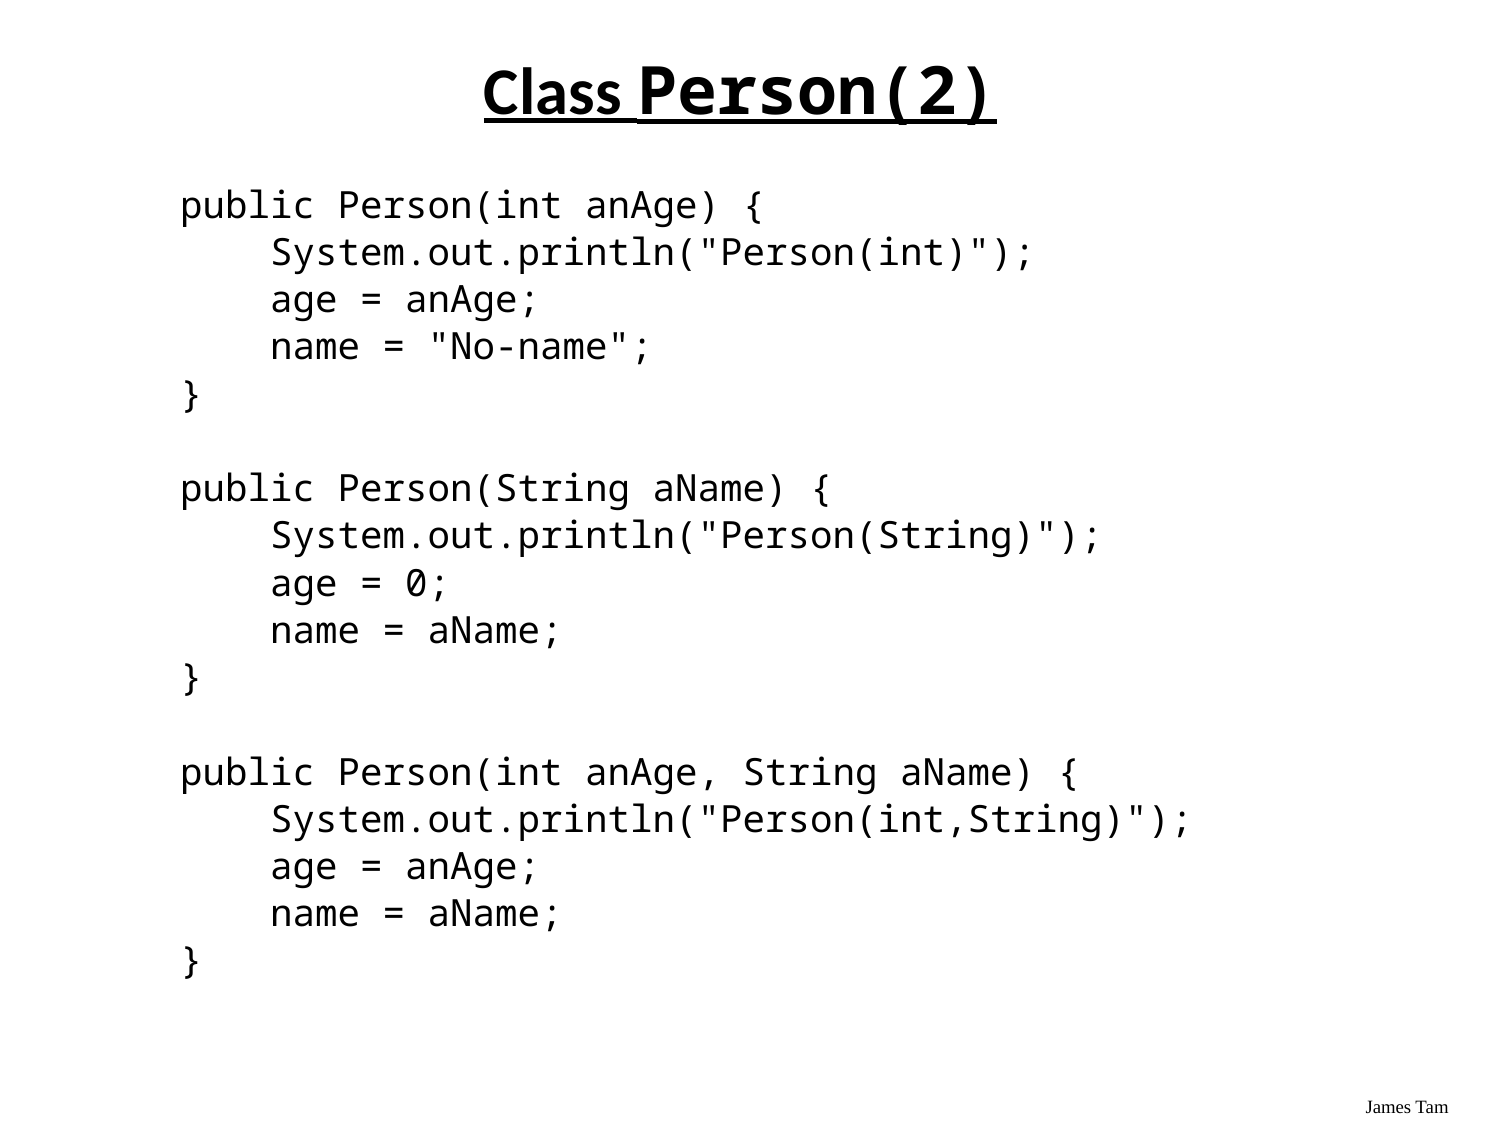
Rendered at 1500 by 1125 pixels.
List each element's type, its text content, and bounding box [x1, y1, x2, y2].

list public Person(int anAge) { System.out.println("Person(int)"); age = anAge; name = "No-name"; } public Person(String aName) { System.out.println("Person(String)"); age = 0; name = aName; } public Person(int anAge, String aName) { System.out.println("Person(int,String)"); age = anAge; name = aName; } [75, 181, 1417, 1063]
title Class Person(2) [70, 49, 1411, 136]
